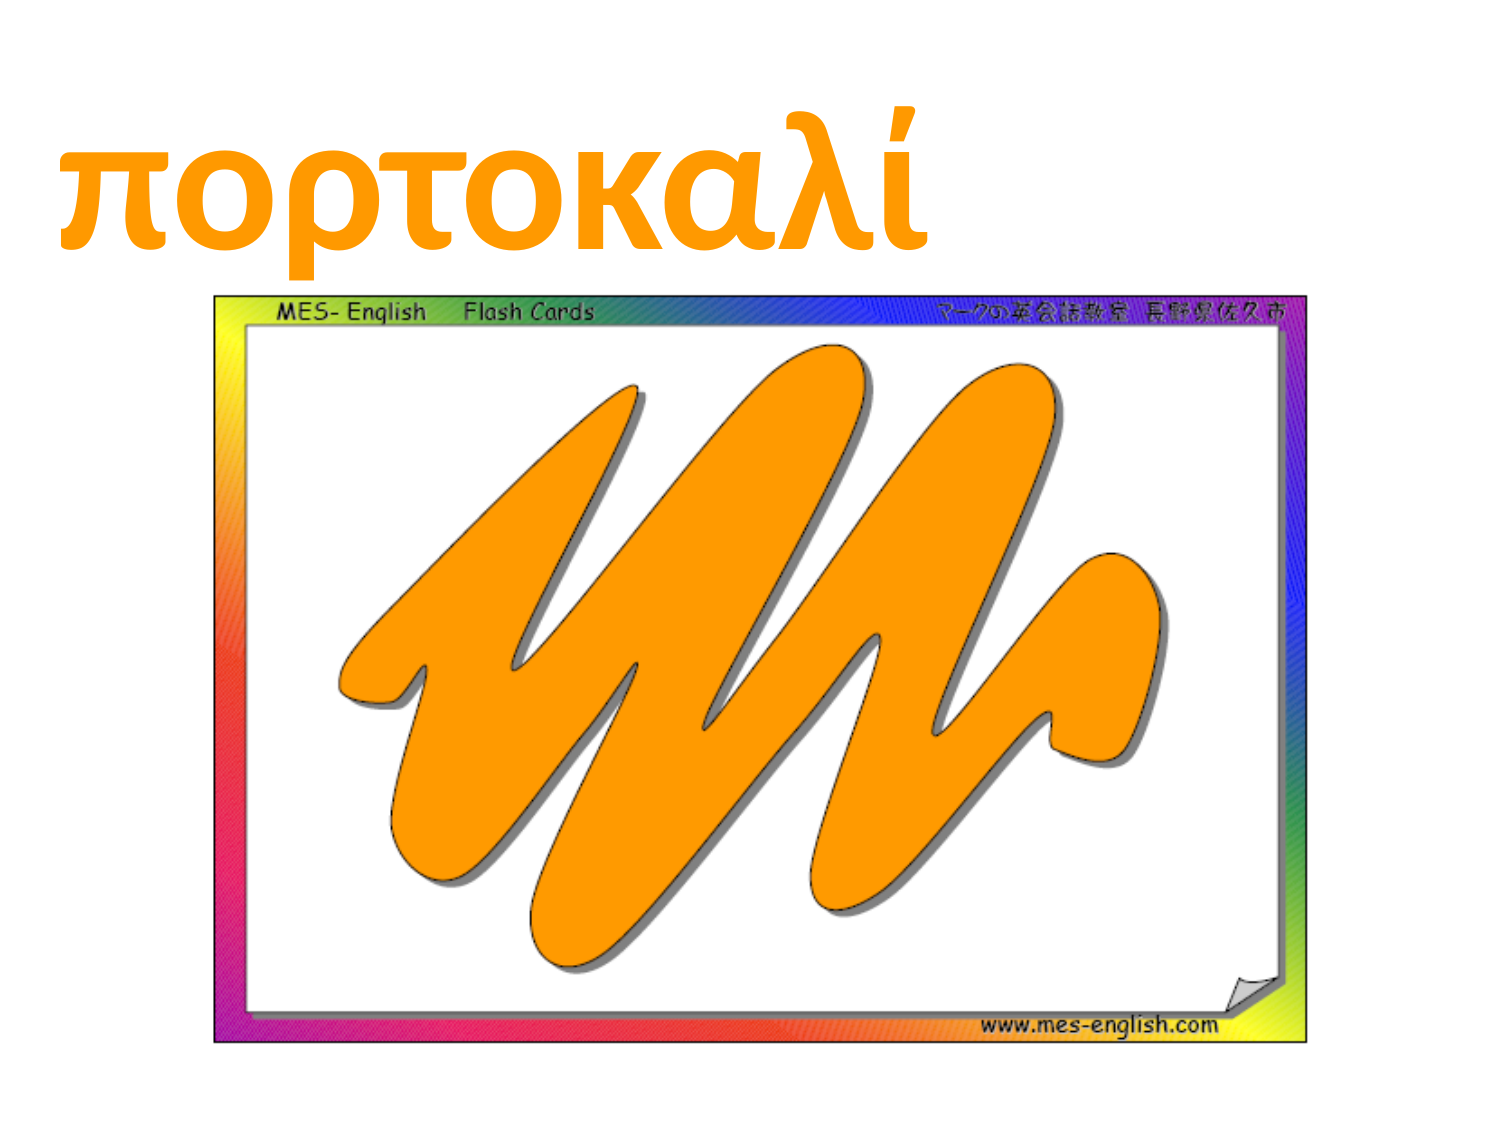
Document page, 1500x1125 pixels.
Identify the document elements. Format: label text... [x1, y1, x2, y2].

picture [194, 278, 1329, 1059]
text_box πορτοκαλί [41, 42, 1033, 298]
